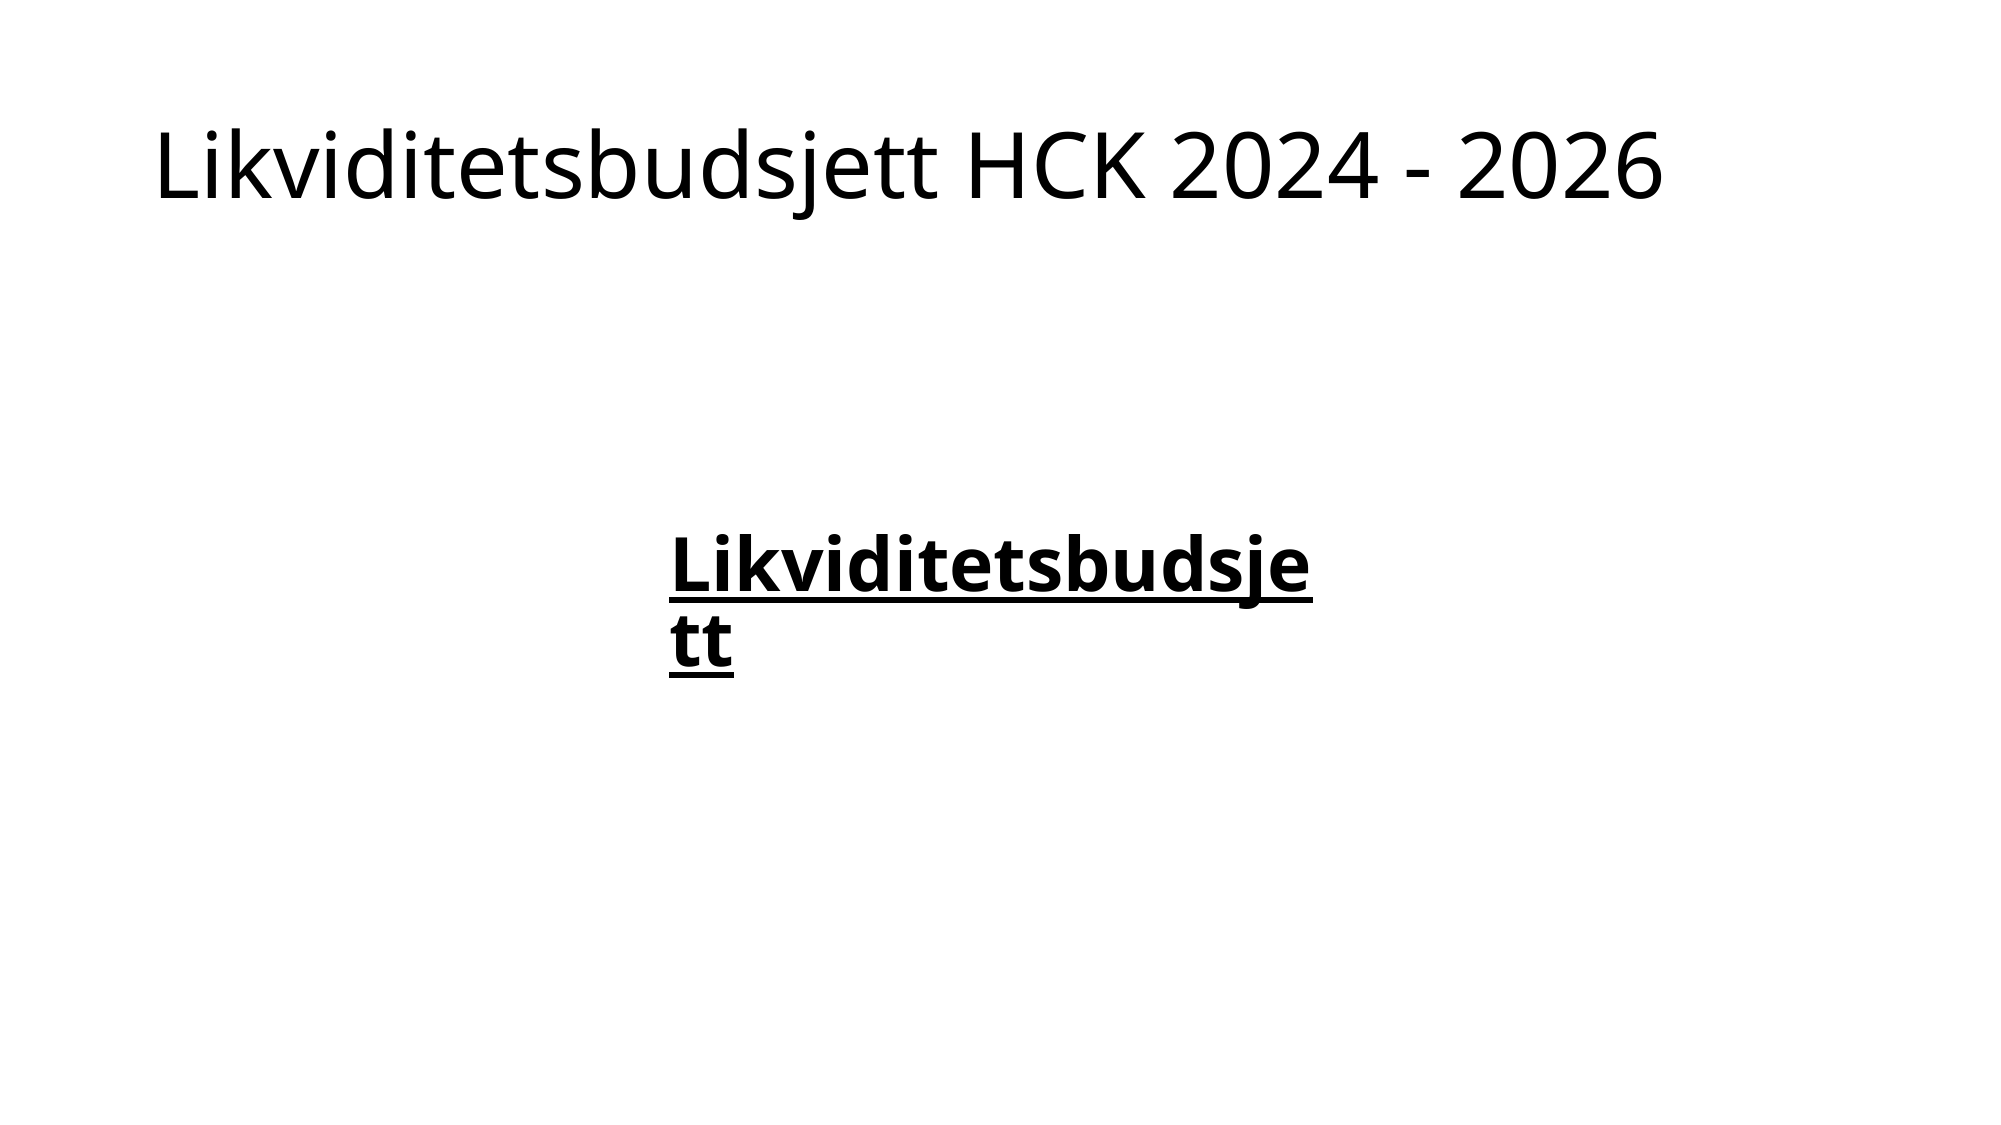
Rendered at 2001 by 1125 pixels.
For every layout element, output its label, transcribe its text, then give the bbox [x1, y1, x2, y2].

text_box Likviditetsbudsjett [654, 509, 1346, 717]
title Likviditetsbudsjett HCK 2024 - 2026 [137, 59, 1863, 278]
